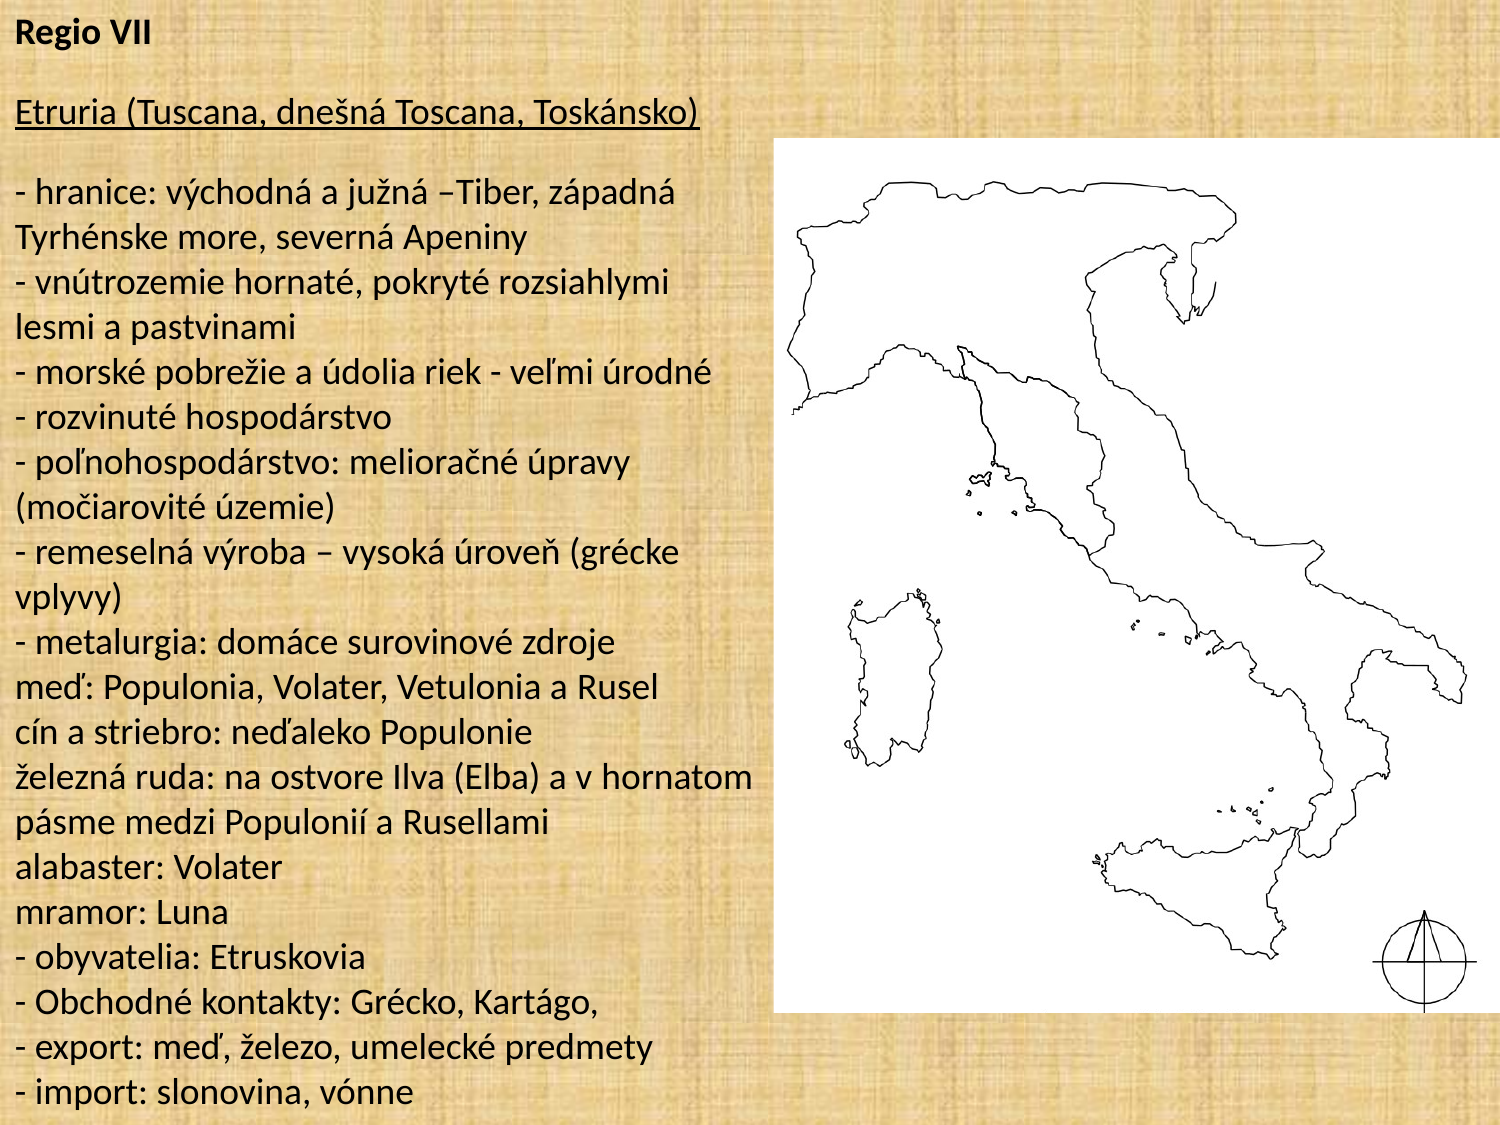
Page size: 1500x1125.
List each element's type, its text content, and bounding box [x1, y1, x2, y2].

picture [0, 0, 1500, 1125]
text_box Regio VII Etruria (Tuscana, dnešná Toscana, Toskánsko) - hranice: východná a južná –Tiber, západná Tyrhénske more, severná Apeniny - vnútrozemie hornaté, pokryté rozsiahlymi lesmi a pastvinami - morské pobrežie a údolia riek - veľmi úrodné - rozvinuté hospodárstvo - poľnohospodárstvo: melioračné úpravy (močiarovité územie) - remeselná výroba – vysoká úroveň (grécke vplyvy) - metalurgia: domáce surovinové zdroje meď: Populonia, Volater, Vetulonia a Rusel cín a striebro: neďaleko Populonie železná ruda: na ostvore Ilva (Elba) a v hornatom pásme medzi Populonií a Rusellami alabaster: Volater mramor: Luna - obyvatelia: Etruskovia - Obchodné kontakty: Grécko, Kartágo, - export: meď, železo, umelecké predmety - import: slonovina, vónne [0, 0, 774, 1120]
